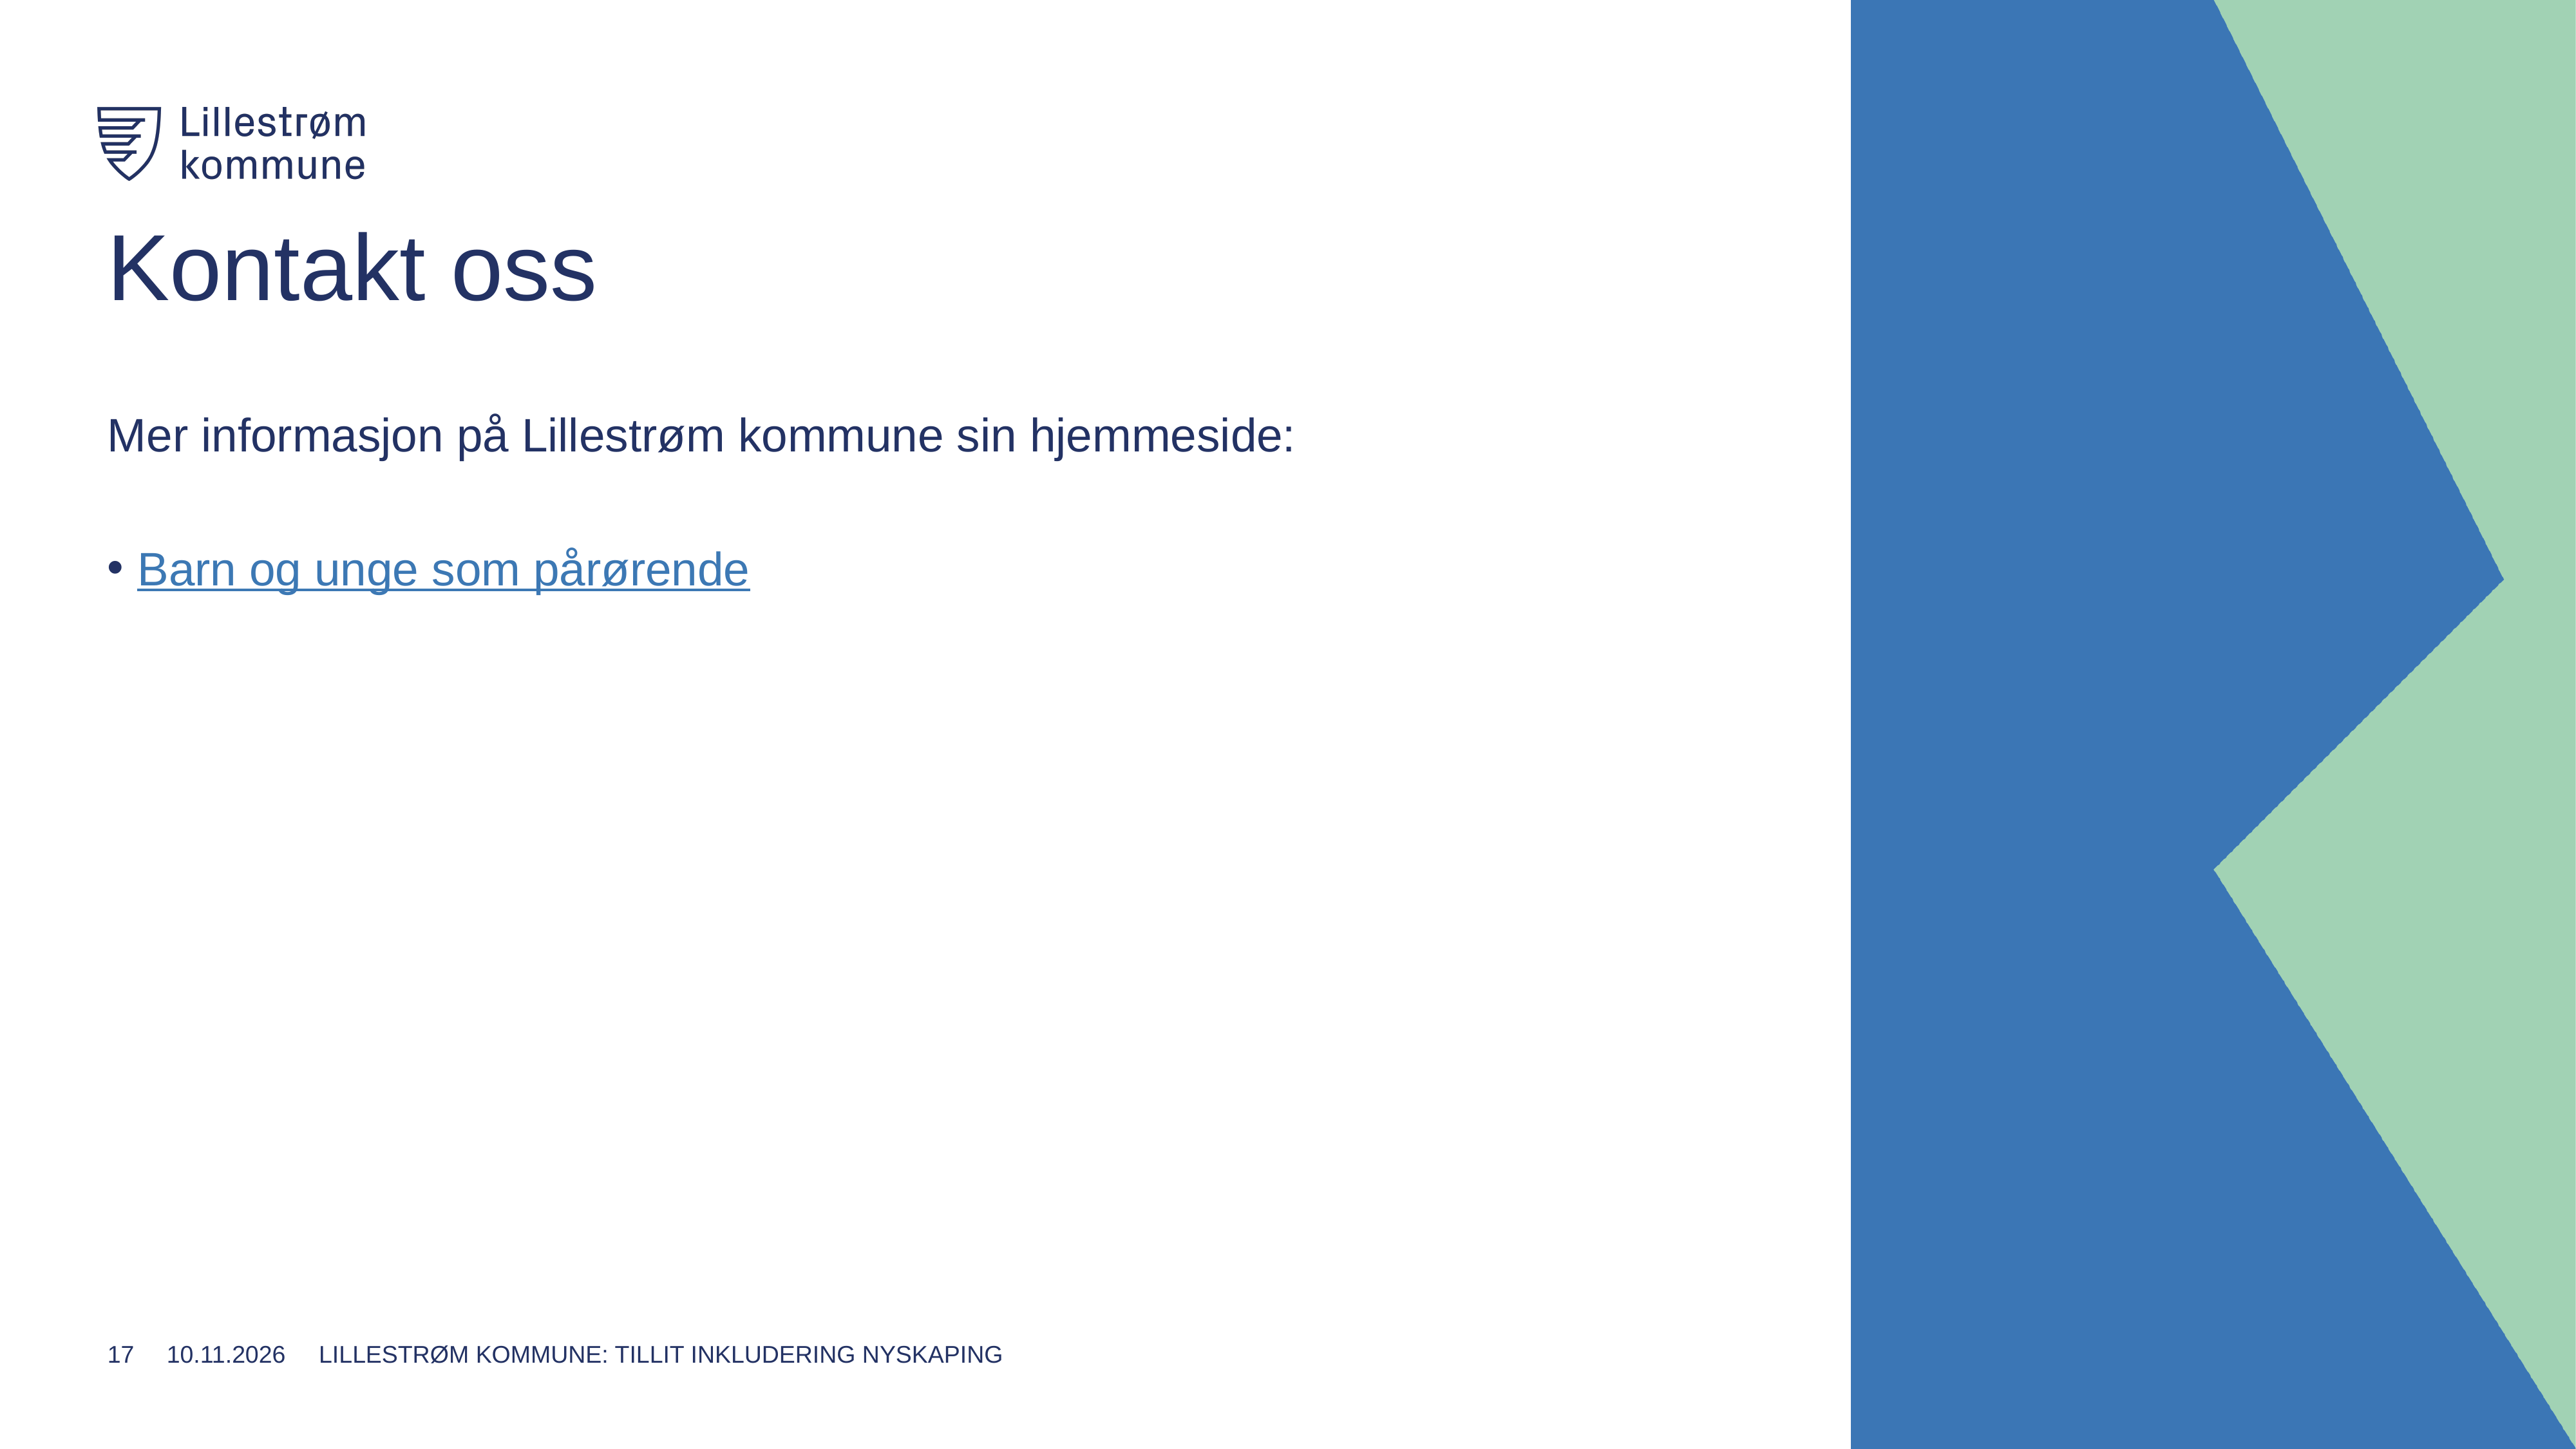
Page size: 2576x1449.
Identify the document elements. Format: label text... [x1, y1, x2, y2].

title Kontakt oss [97, 214, 2478, 346]
picture [1851, 0, 2576, 1449]
list Mer informasjon på Lillestrøm kommune sin hjemmeside: Barn og unge som pårørende [97, 346, 1723, 1298]
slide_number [157, 1314, 301, 1392]
slide_number 17 [97, 1314, 149, 1392]
picture [97, 107, 365, 181]
footer Lillestrøm kommune: tillit inkludering nyskaping [309, 1314, 1722, 1392]
